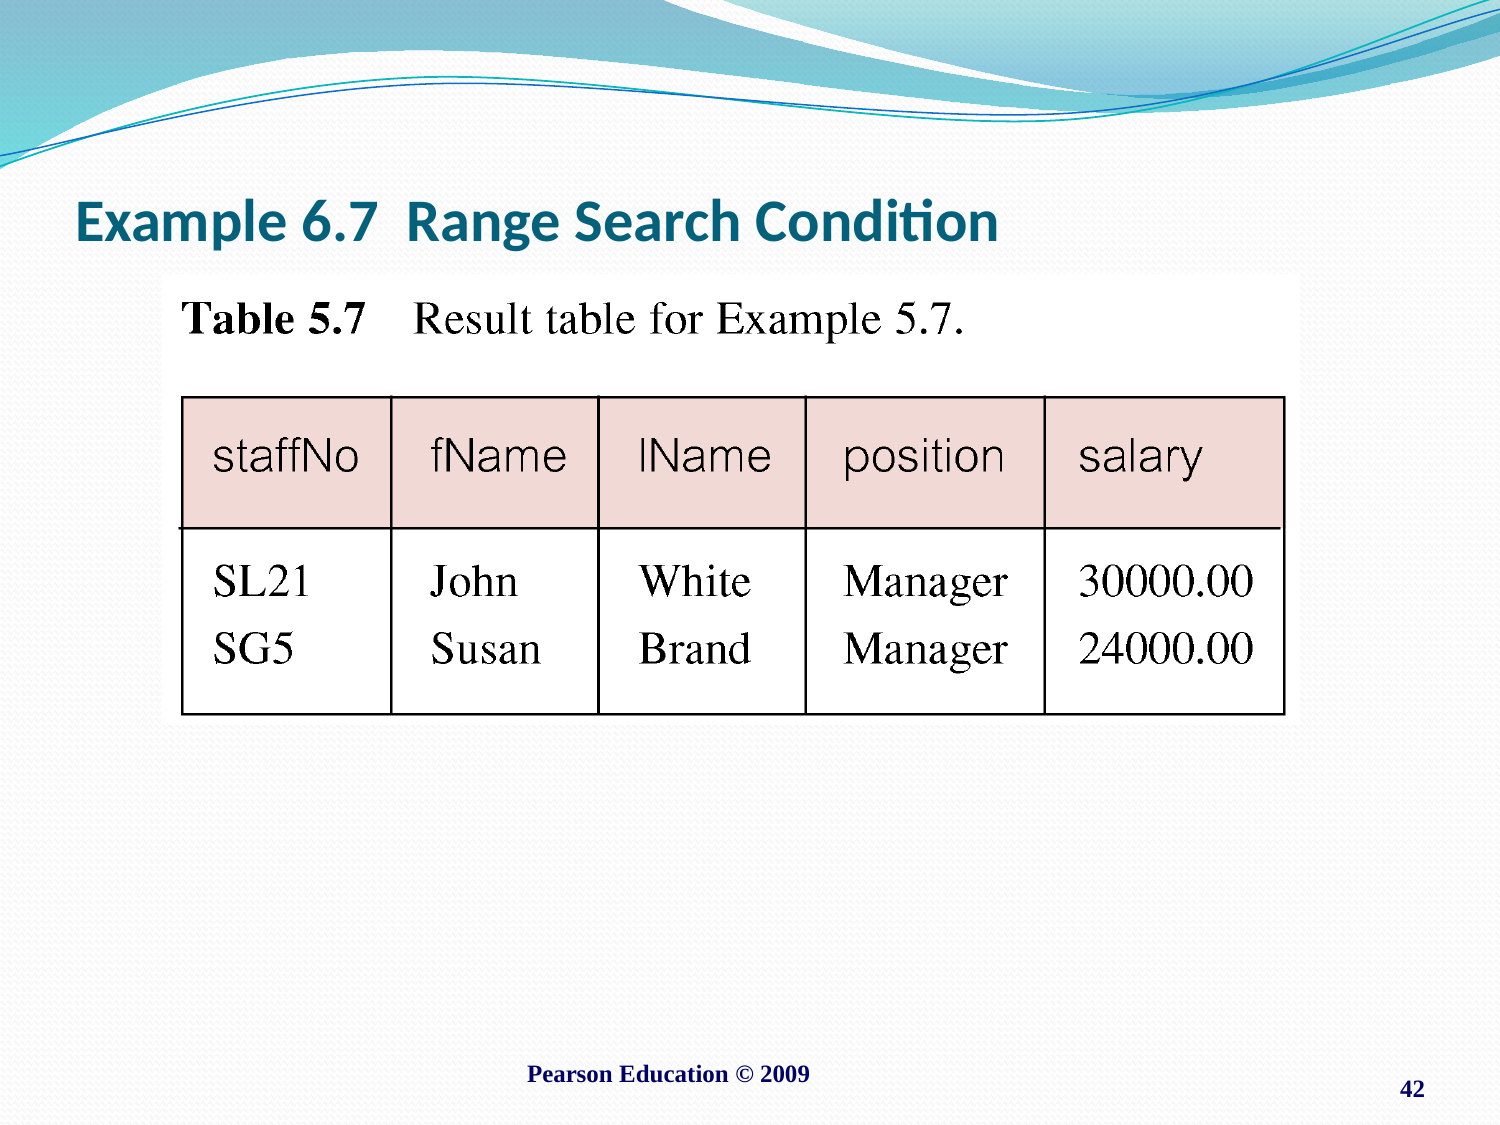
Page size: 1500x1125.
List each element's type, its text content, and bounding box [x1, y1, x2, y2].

title Example 6.7 Range Search Condition [75, 66, 1425, 254]
text_box Pearson Education © 2009 [512, 1050, 1038, 1095]
slide_number 42 [1299, 1042, 1425, 1103]
picture [162, 274, 1301, 725]
